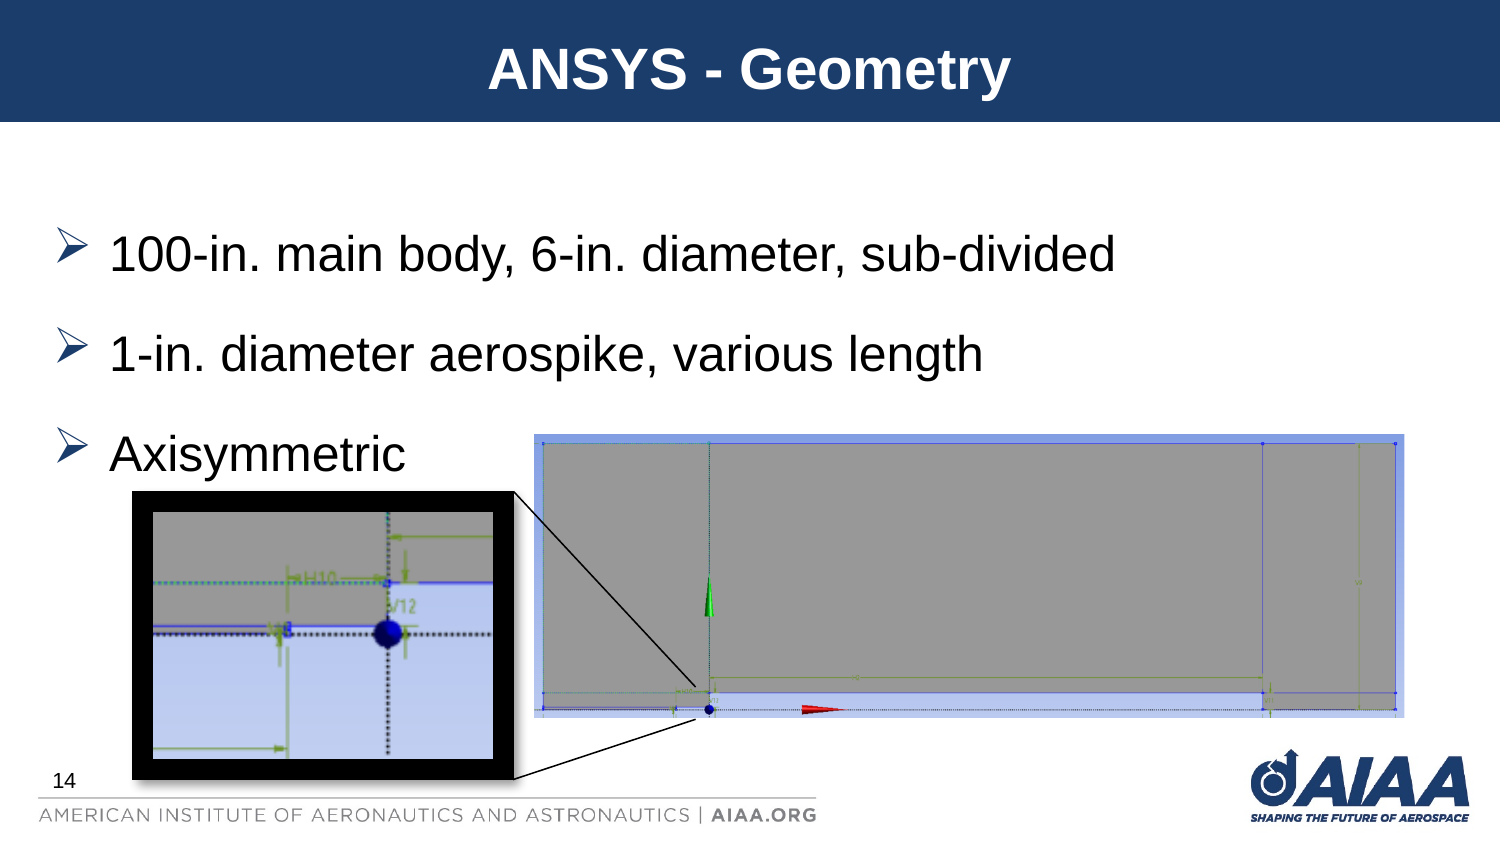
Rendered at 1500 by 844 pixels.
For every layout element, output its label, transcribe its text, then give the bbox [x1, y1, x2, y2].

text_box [513, 491, 696, 688]
title ANSYS - Geometry [37, 23, 1463, 109]
list 100-in. main body, 6-in. diameter, sub-divided 1-in. diameter aerospike, various length Axisymmetric [37, 184, 1464, 737]
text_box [512, 719, 696, 780]
slide_number 14 [37, 759, 134, 788]
picture [0, 122, 1500, 844]
